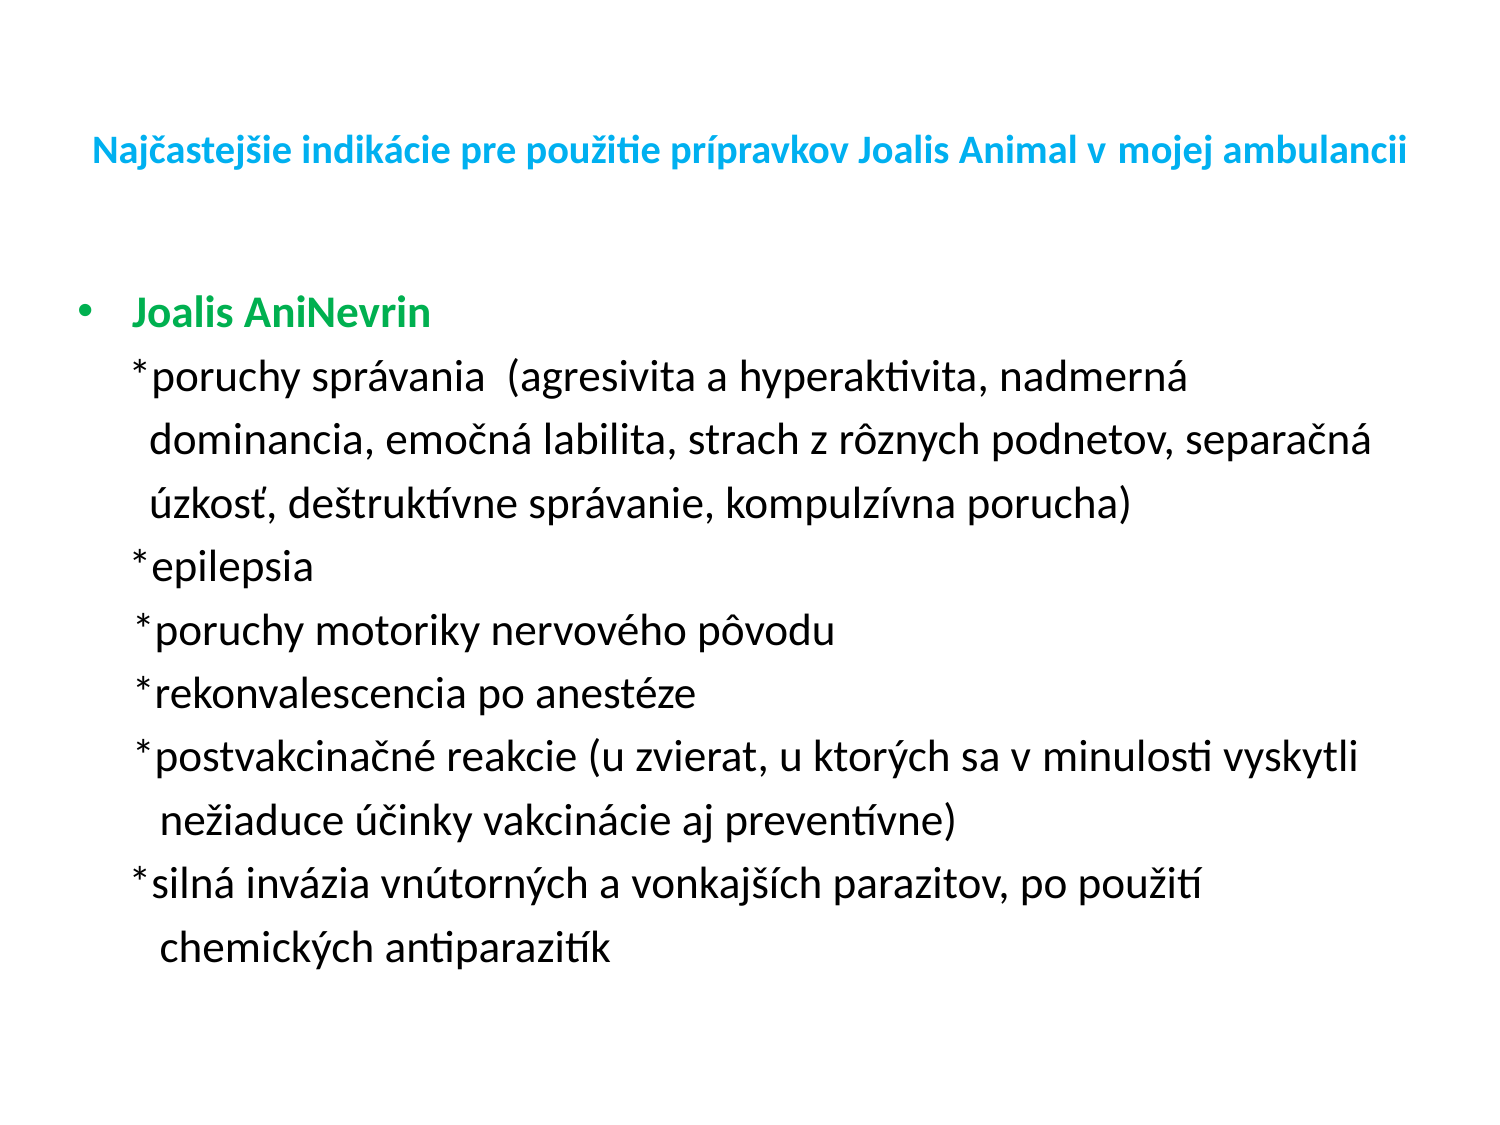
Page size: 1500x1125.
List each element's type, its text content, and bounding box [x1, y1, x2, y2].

list Joalis AniNevrin *poruchy správania (agresivita a hyperaktivita, nadmerná dominancia, emočná labilita, strach z rôznych podnetov, separačná úzkosť, deštruktívne správanie, kompulzívna porucha) *epilepsia *poruchy motoriky nervového pôvodu *rekonvalescencia po anestéze *postvakcinačné reakcie (u zvierat, u ktorých sa v minulosti vyskytli nežiaduce účinky vakcinácie aj preventívne) *silná invázia vnútorných a vonkajších parazitov, po použití chemických antiparazitík [62, 275, 1413, 1018]
title Najčastejšie indikácie pre použitie prípravkov Joalis Animal v mojej ambulancii [75, 45, 1425, 250]
